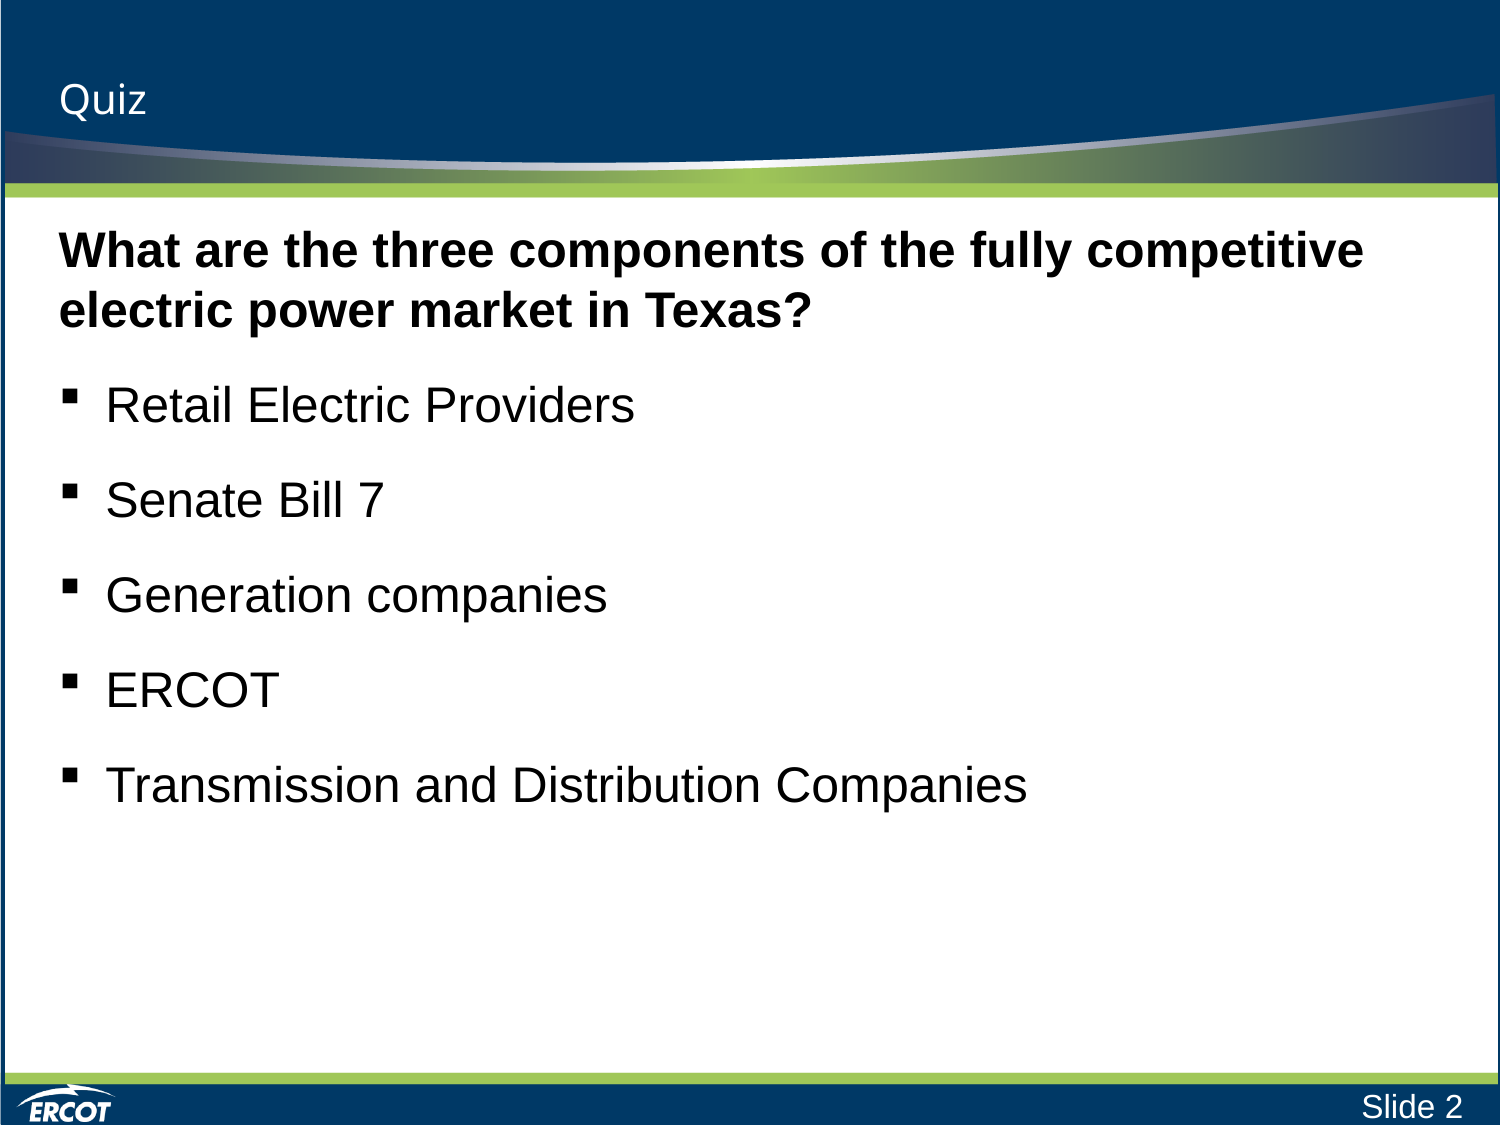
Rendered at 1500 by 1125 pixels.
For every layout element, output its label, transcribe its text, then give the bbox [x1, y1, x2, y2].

picture [0, 0, 1500, 1125]
list What are the three components of the fully competitive electric power market in Texas? Retail Electric Providers Senate Bill 7 Generation companies ERCOT Transmission and Distribution Companies [43, 209, 1469, 991]
title Quiz [43, 52, 1463, 143]
